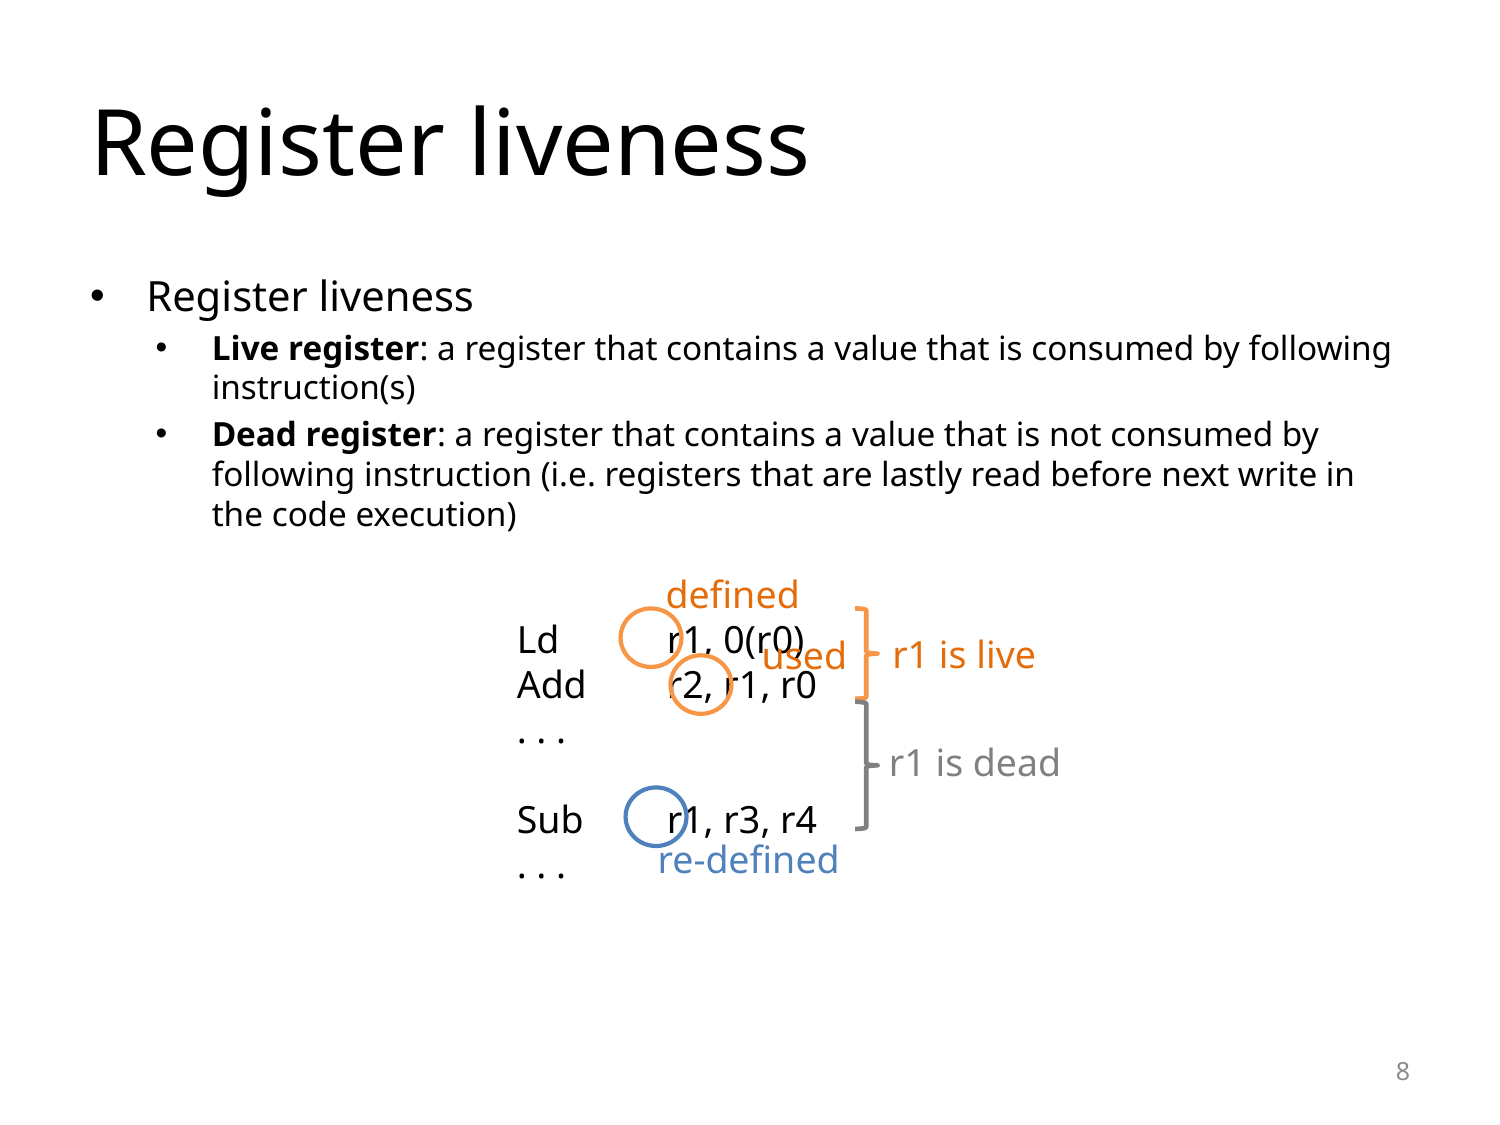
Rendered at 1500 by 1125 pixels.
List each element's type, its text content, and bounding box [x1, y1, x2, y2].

slide_number 8 [1074, 1042, 1425, 1103]
text_box r1 is live [877, 623, 1052, 684]
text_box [625, 787, 843, 890]
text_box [670, 624, 856, 715]
text_box [855, 701, 874, 830]
text_box [855, 607, 877, 700]
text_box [620, 562, 804, 668]
text_box r1 is dead [874, 731, 1077, 791]
text_box Ld r1, 0(r0) Add r2, r1, r0 . . . Sub r1, r3, r4 . . . [502, 608, 833, 984]
title Register liveness [75, 45, 1425, 233]
list Register liveness Live register: a register that contains a value that is consumed by following instruction(s) Dead register: a register that contains a value that is not consumed by following instruction (i.e. registers that are lastly read before next write in the code execution) [75, 262, 1425, 1005]
